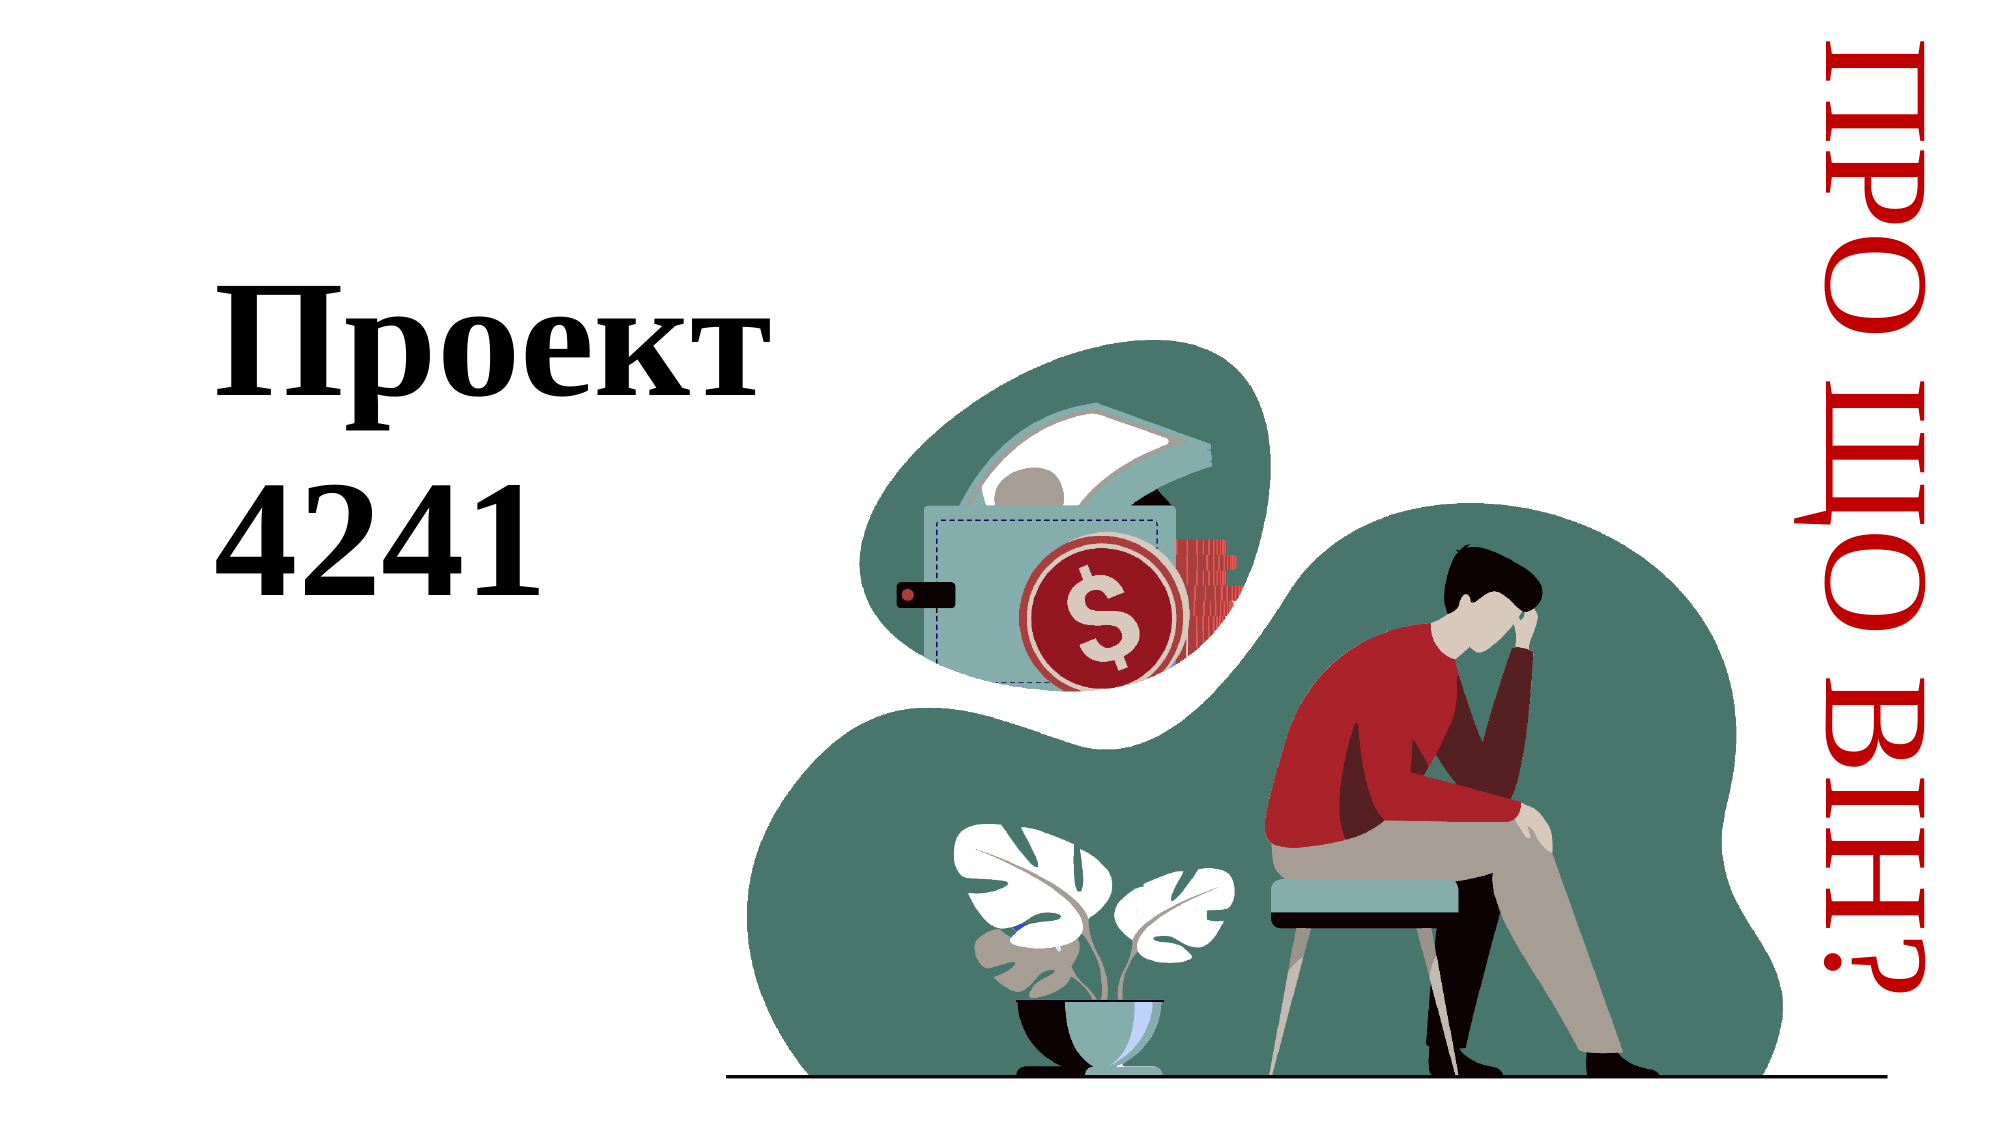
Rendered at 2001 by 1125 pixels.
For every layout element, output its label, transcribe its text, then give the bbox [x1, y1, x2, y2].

picture [245, 132, 1896, 1125]
text_box ПРО ЩО ВІН? [1788, 23, 1984, 1068]
text_box Проект 4241 [199, 221, 245, 637]
